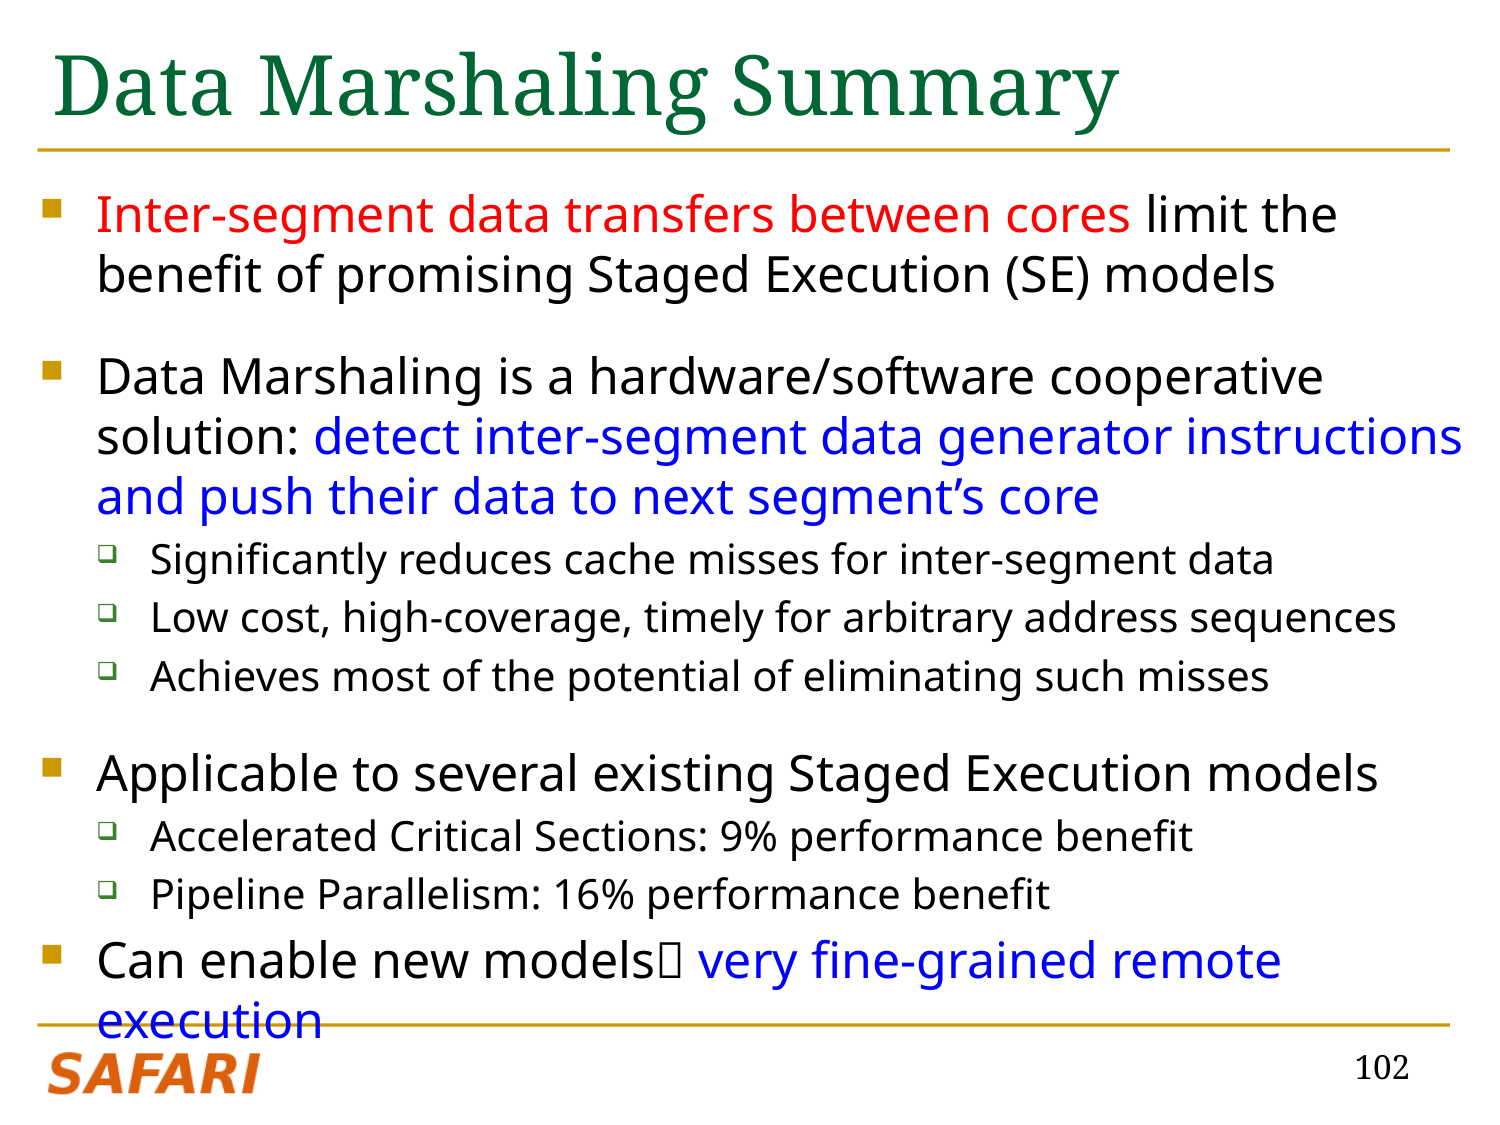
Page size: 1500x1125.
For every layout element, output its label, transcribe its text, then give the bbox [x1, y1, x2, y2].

picture [46, 1042, 268, 1107]
title Data Marshaling Summary [37, 24, 1451, 150]
list Inter-segment data transfers between cores limit the benefit of promising Staged Execution (SE) models Data Marshaling is a hardware/software cooperative solution: detect inter-segment data generator instructions and push their data to next segment’s core Significantly reduces cache misses for inter-segment data Low cost, high-coverage, timely for arbitrary address sequences Achieves most of the potential of eliminating such misses Applicable to several existing Staged Execution models Accelerated Critical Sections: 9% performance benefit Pipeline Parallelism: 16% performance benefit Can enable new models very fine-grained remote execution [24, 174, 1488, 1001]
slide_number 102 [1074, 1023, 1426, 1100]
